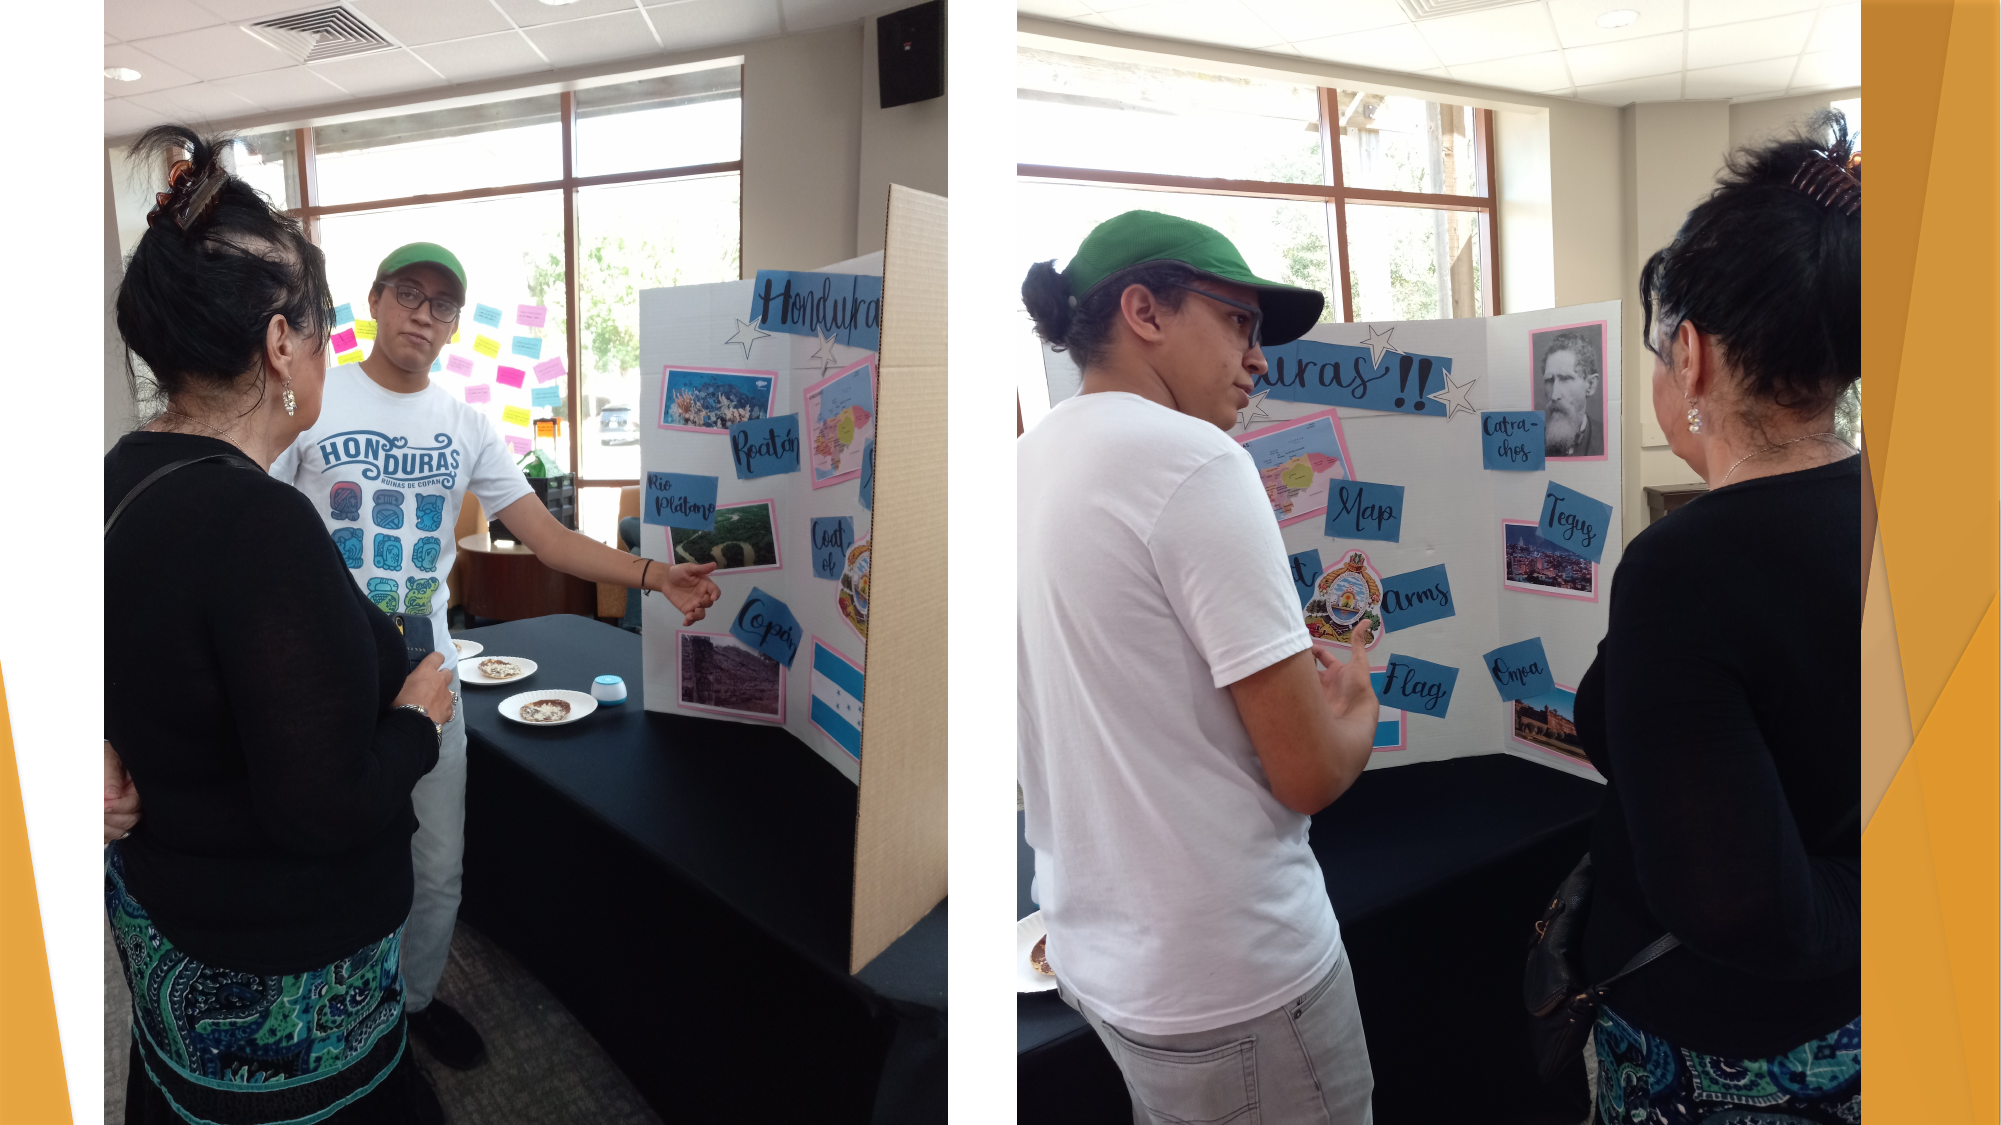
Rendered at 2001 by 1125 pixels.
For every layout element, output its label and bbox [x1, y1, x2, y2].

picture [103, 0, 949, 1125]
picture [1016, 0, 1862, 1125]
